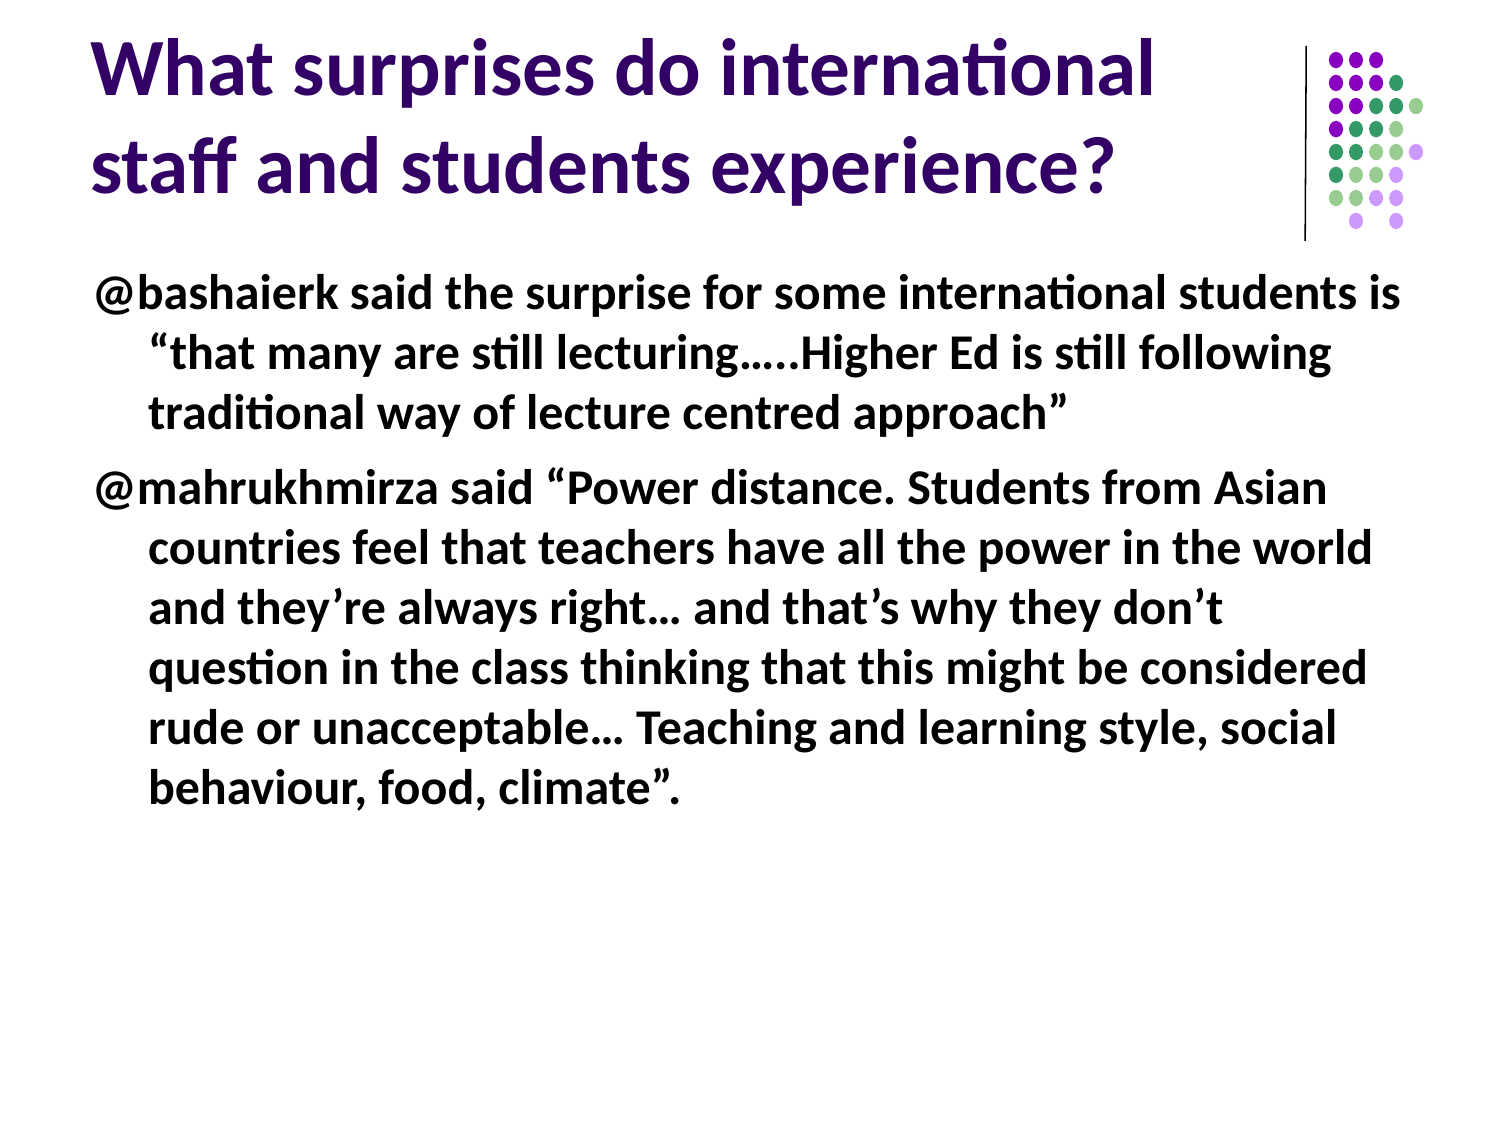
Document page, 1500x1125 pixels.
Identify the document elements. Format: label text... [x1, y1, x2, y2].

title What surprises do international staff and students experience? [75, 40, 1313, 218]
list @bashaierk said the surprise for some international students is “that many are still lecturing…..Higher Ed is still following traditional way of lecture centred approach” @mahrukhmirza said “Power distance. Students from Asian countries feel that teachers have all the power in the world and they’re always right… and that’s why they don’t question in the class thinking that this might be considered rude or unacceptable… Teaching and learning style, social behaviour, food, climate”. [76, 252, 1427, 1039]
